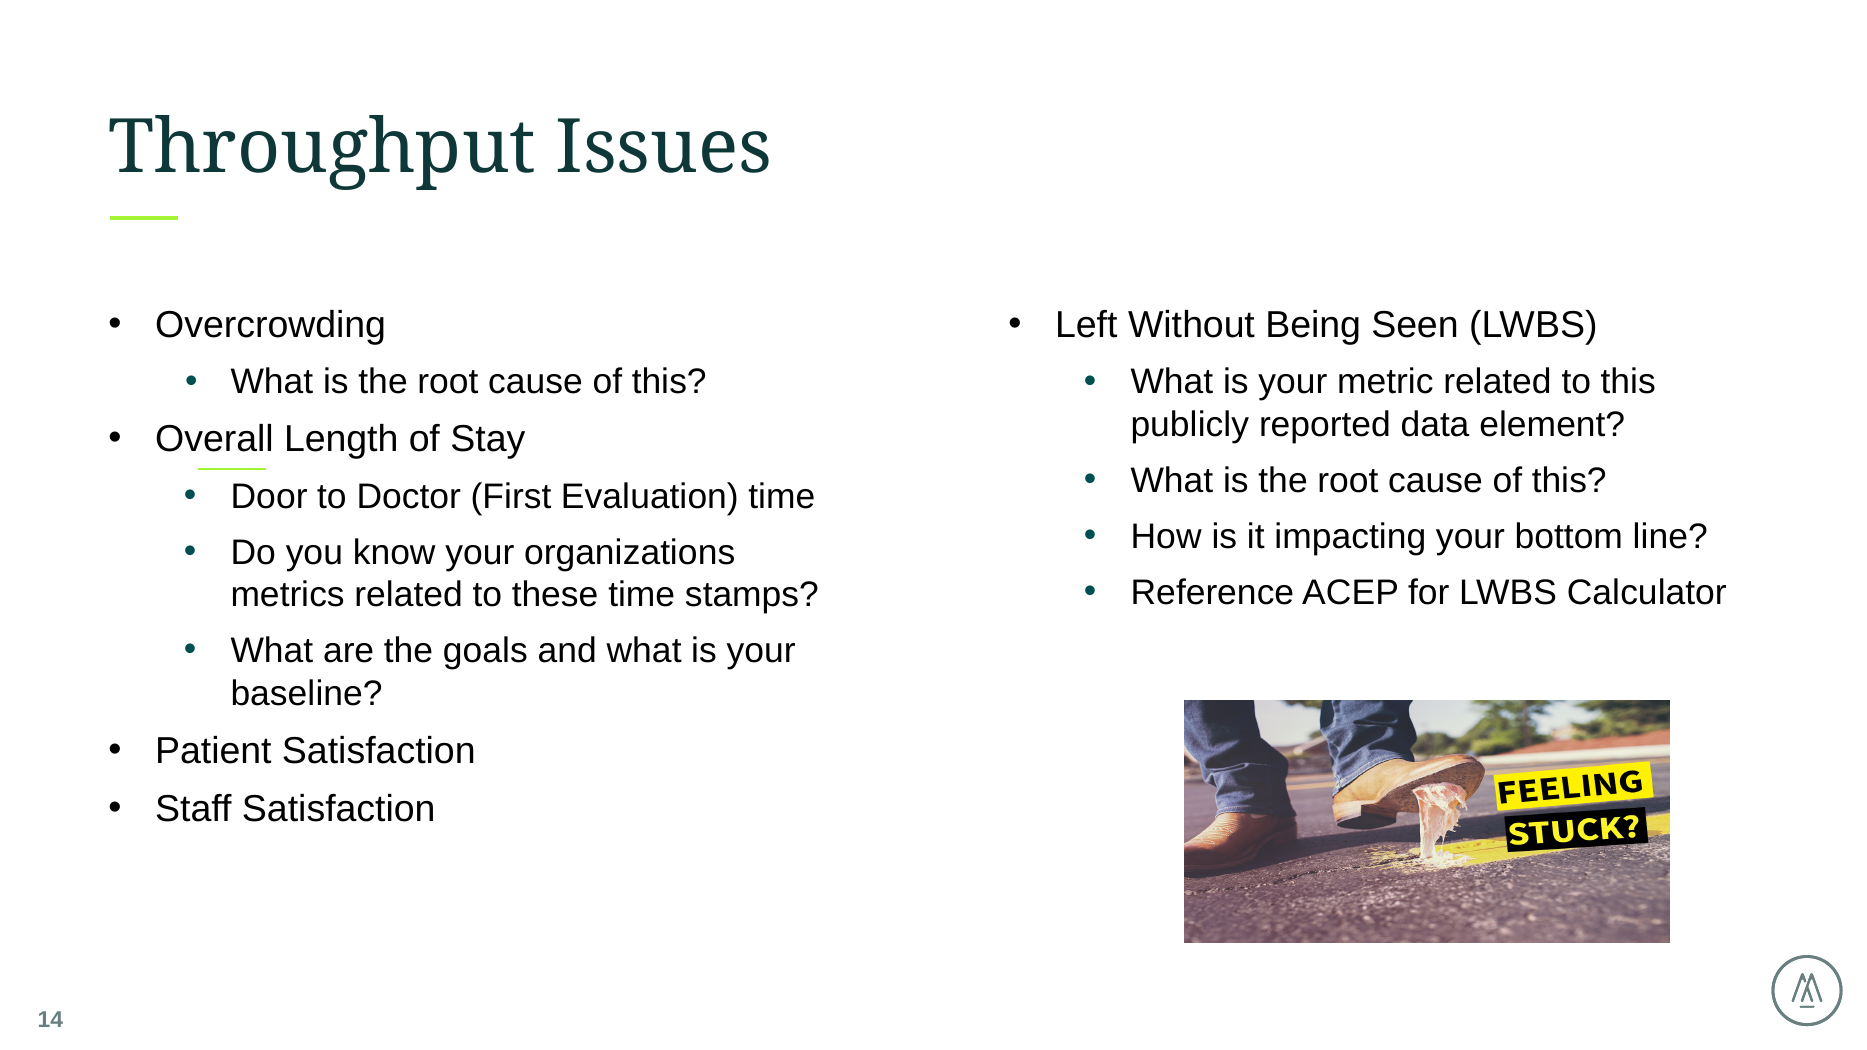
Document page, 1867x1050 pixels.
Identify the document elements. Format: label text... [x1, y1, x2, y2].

title Throughput Issues [108, 74, 1759, 188]
slide_number 14 [0, 987, 64, 1050]
list Left Without Being Seen (LWBS) What is your metric related to this publicly reported data element? What is the root cause of this? How is it impacting your bottom line? Reference ACEP for LWBS Calculator [1008, 300, 1759, 988]
picture [1184, 700, 1670, 943]
list Overcrowding What is the root cause of this? Overall Length of Stay Door to Doctor (First Evaluation) time Do you know your organizations metrics related to these time stamps? What are the goals and what is your baseline? Patient Satisfaction Staff Satisfaction [108, 300, 859, 988]
